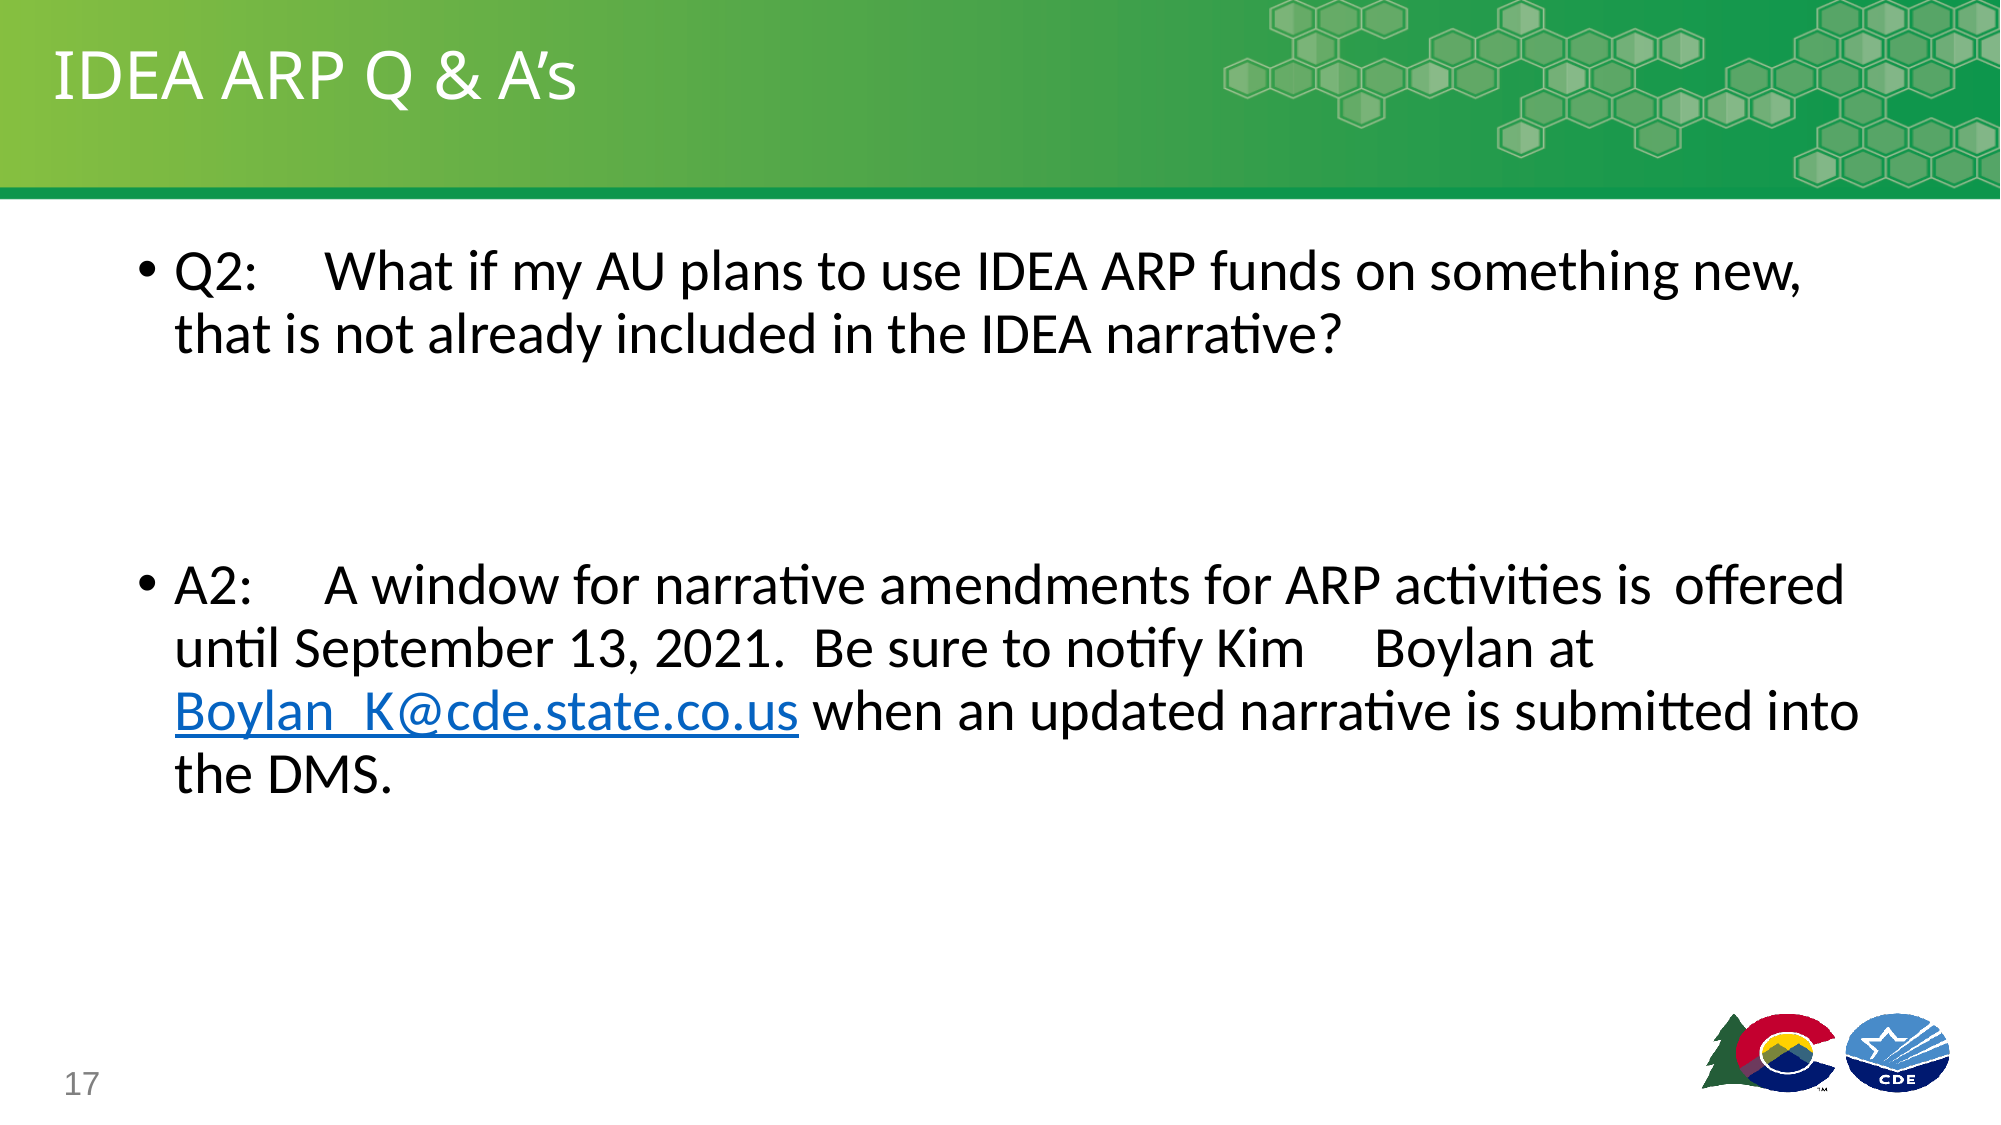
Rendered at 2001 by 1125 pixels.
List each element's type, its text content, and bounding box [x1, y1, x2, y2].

slide_number 17 [48, 1054, 499, 1115]
title IDEA ARP Q & A’s [53, 41, 1384, 166]
picture [0, 0, 2000, 200]
picture [1700, 1012, 1950, 1093]
list Q2: What if my AU plans to use IDEA ARP funds on something new, that is not already included in the IDEA narrative? A2: A window for narrative amendments for ARP activities is offered until September 13, 2021. Be sure to notify Kim Boylan at Boylan_K@cde.state.co.us when an updated narrative is submitted into the DMS. [137, 239, 1863, 1002]
